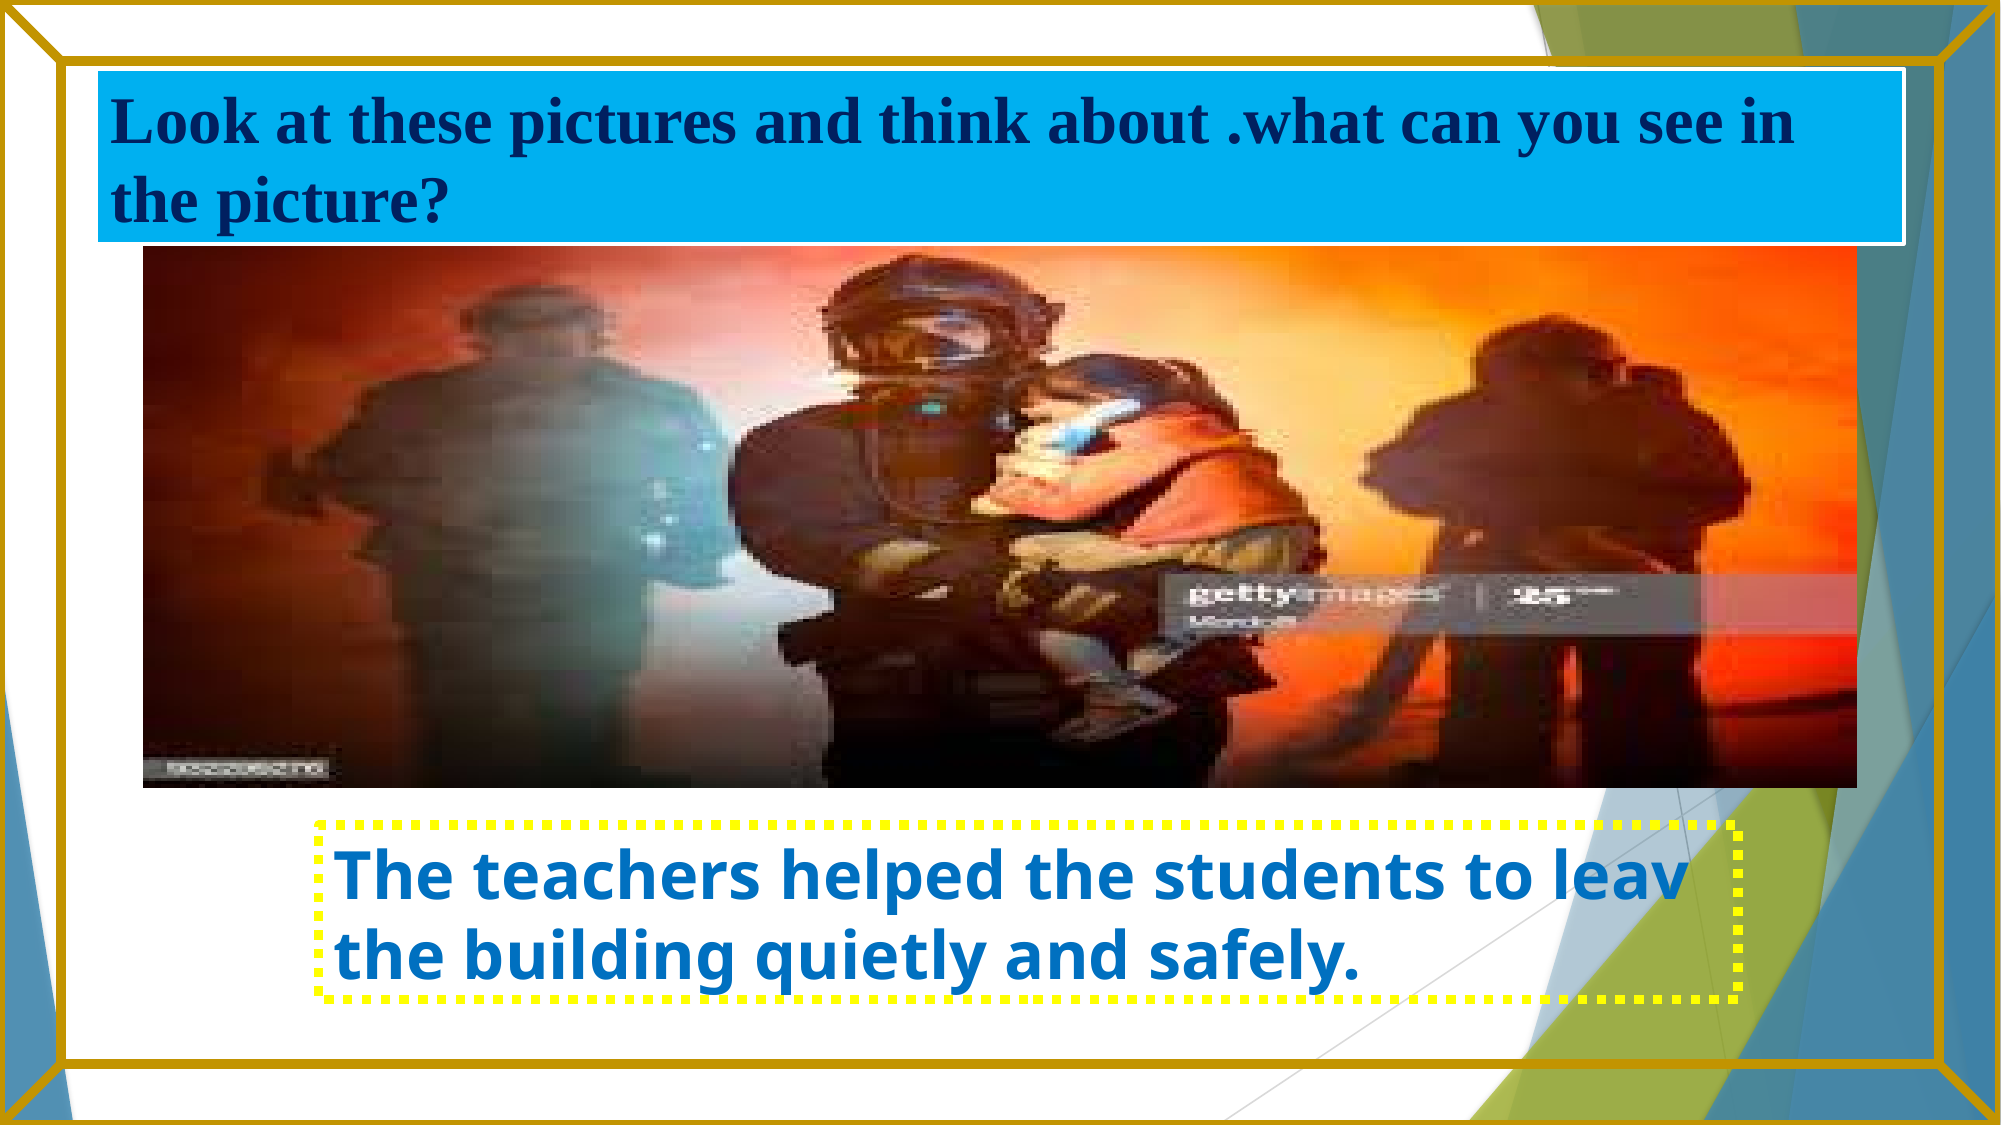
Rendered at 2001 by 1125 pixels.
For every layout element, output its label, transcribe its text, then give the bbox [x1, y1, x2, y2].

text_box Look at these pictures and think about .what can you see in the picture? [94, 67, 1906, 246]
picture [142, 243, 1858, 789]
text_box [0, 0, 2000, 1125]
